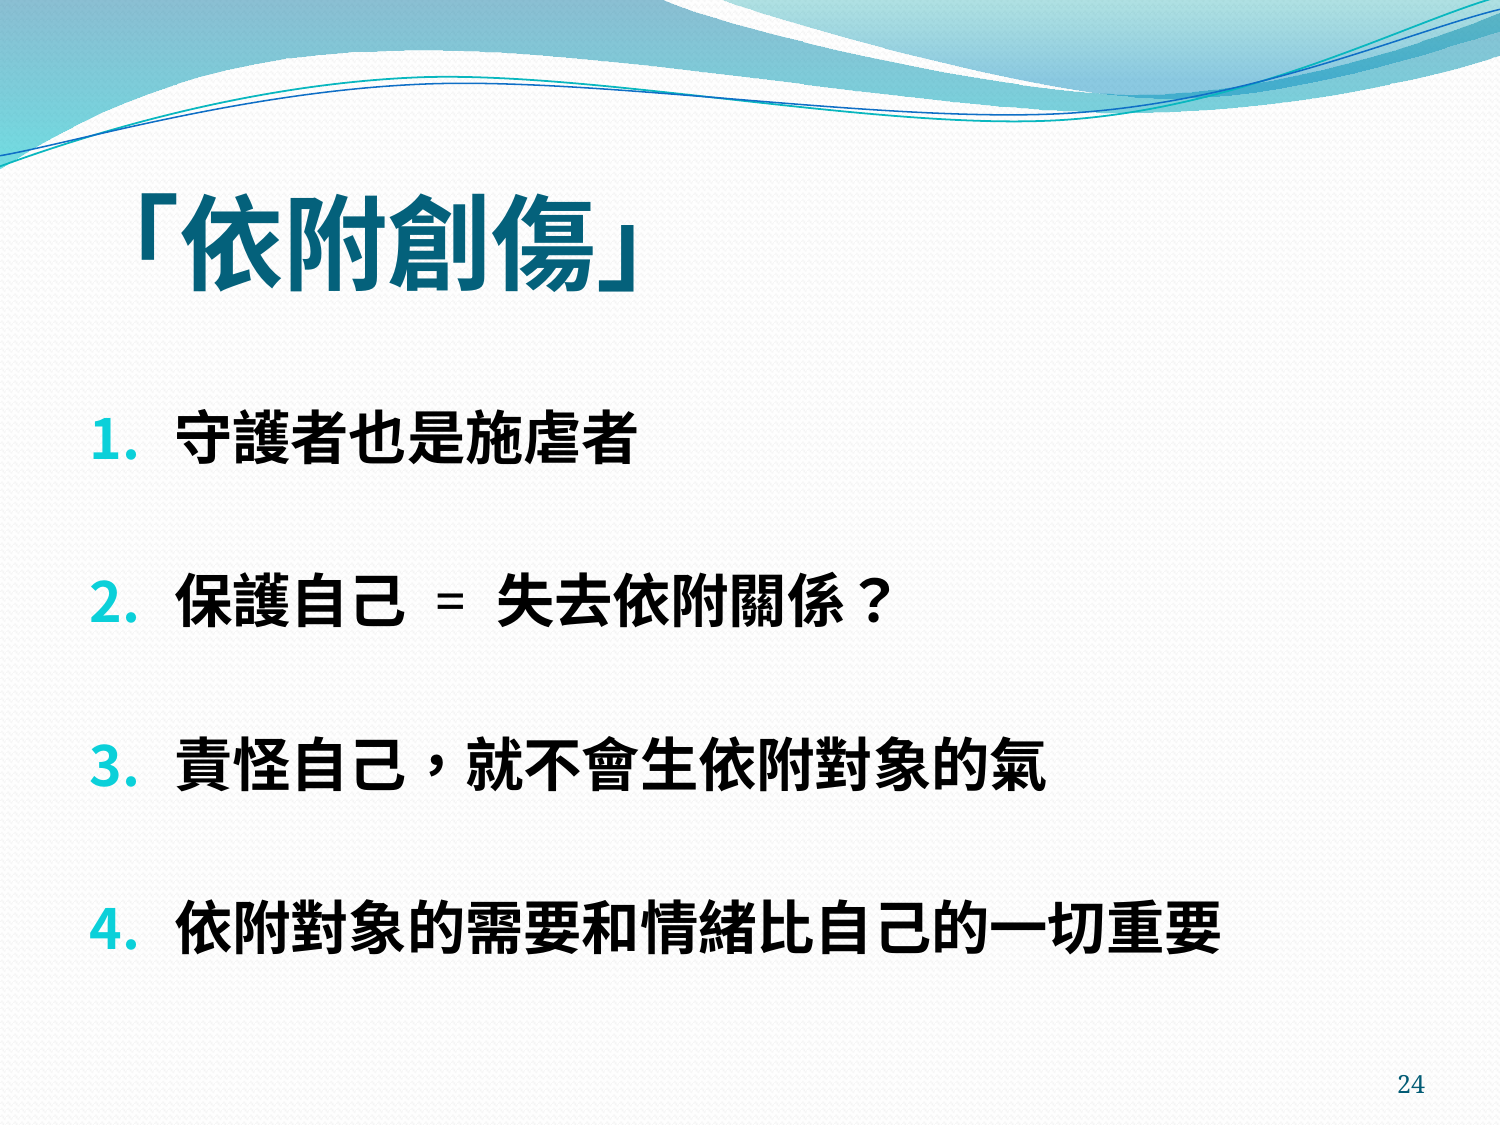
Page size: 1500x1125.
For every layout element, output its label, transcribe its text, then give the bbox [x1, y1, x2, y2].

slide_number 24 [1299, 1042, 1425, 1103]
list 守護者也是施虐者 保護自己 = 失去依附關係？ 責怪自己，就不會生依附對象的氣 依附對象的需要和情緒比自己的一切重要 [75, 317, 1425, 1038]
title 「依附創傷」 [75, 115, 1425, 303]
